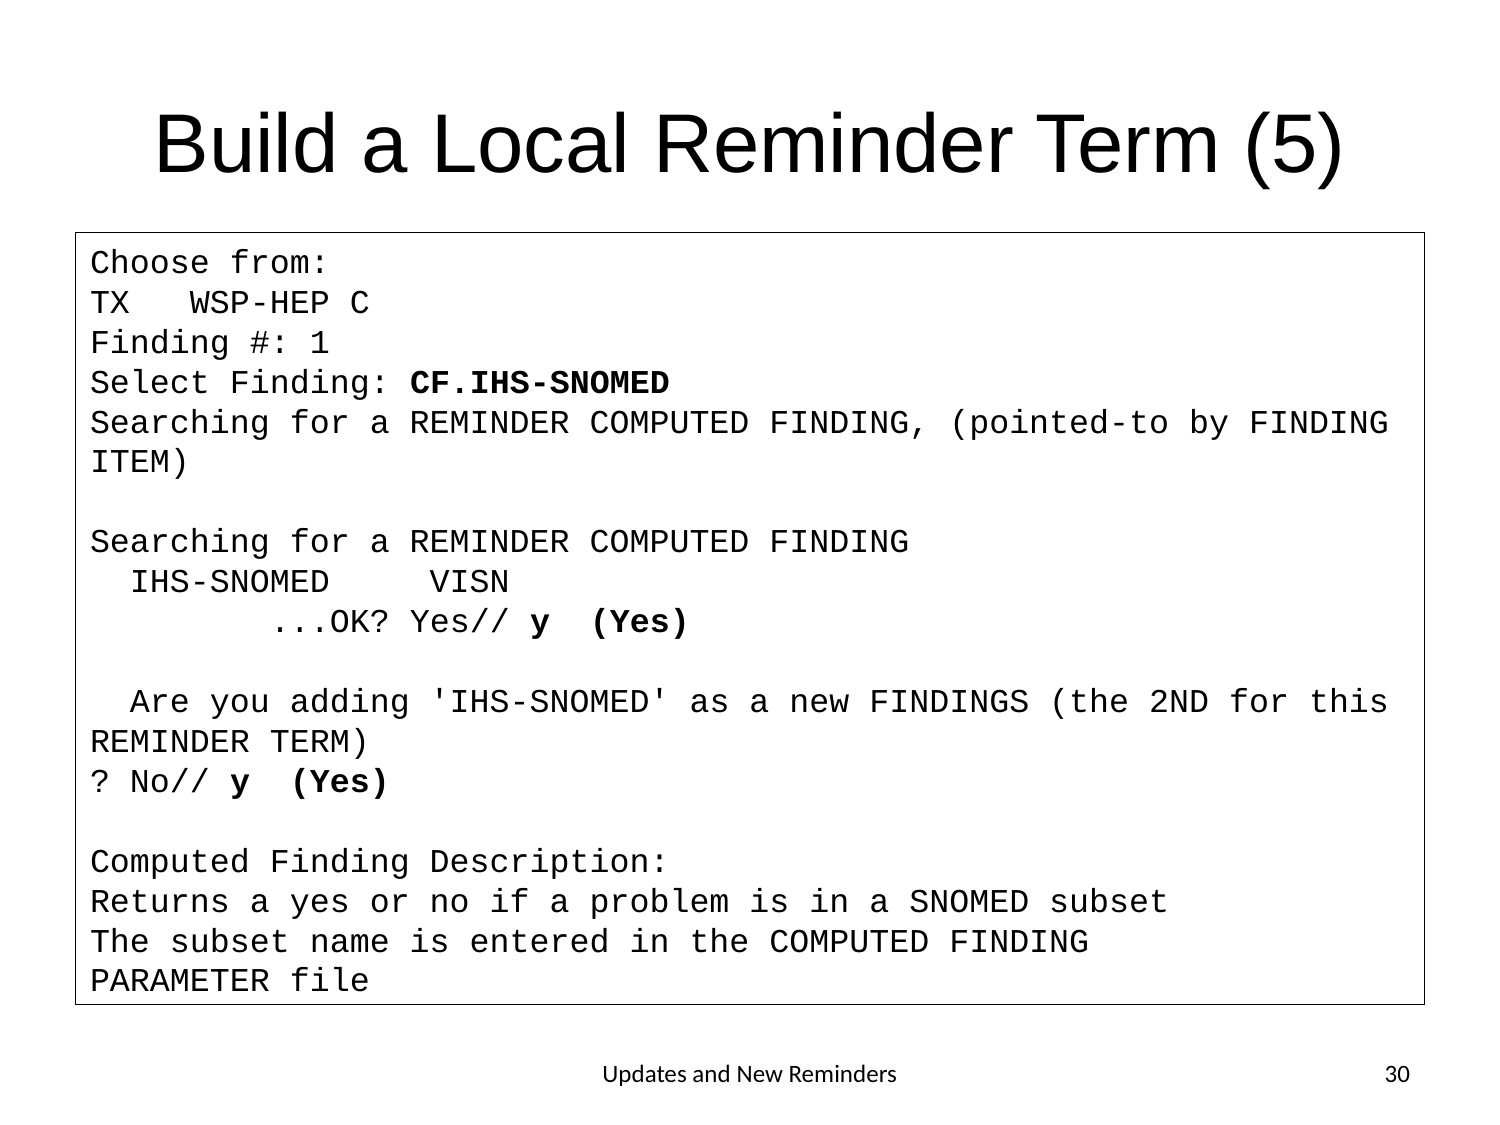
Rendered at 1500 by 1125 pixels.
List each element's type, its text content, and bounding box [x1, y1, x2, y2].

list Choose from: TX WSP-HEP C Finding #: 1 Select Finding: CF.IHS-SNOMED Searching for a REMINDER COMPUTED FINDING, (pointed-to by FINDING ITEM) Searching for a REMINDER COMPUTED FINDING IHS-SNOMED VISN ...OK? Yes// y (Yes) Are you adding 'IHS-SNOMED' as a new FINDINGS (the 2ND for this REMINDER TERM) ? No// y (Yes) Computed Finding Description: Returns a yes or no if a problem is in a SNOMED subset The subset name is entered in the COMPUTED FINDING PARAMETER file [75, 232, 1425, 1005]
slide_number 30 [1074, 1042, 1425, 1103]
title Build a Local Reminder Term (5) [75, 45, 1425, 232]
footer Updates and New Reminders [512, 1042, 988, 1103]
